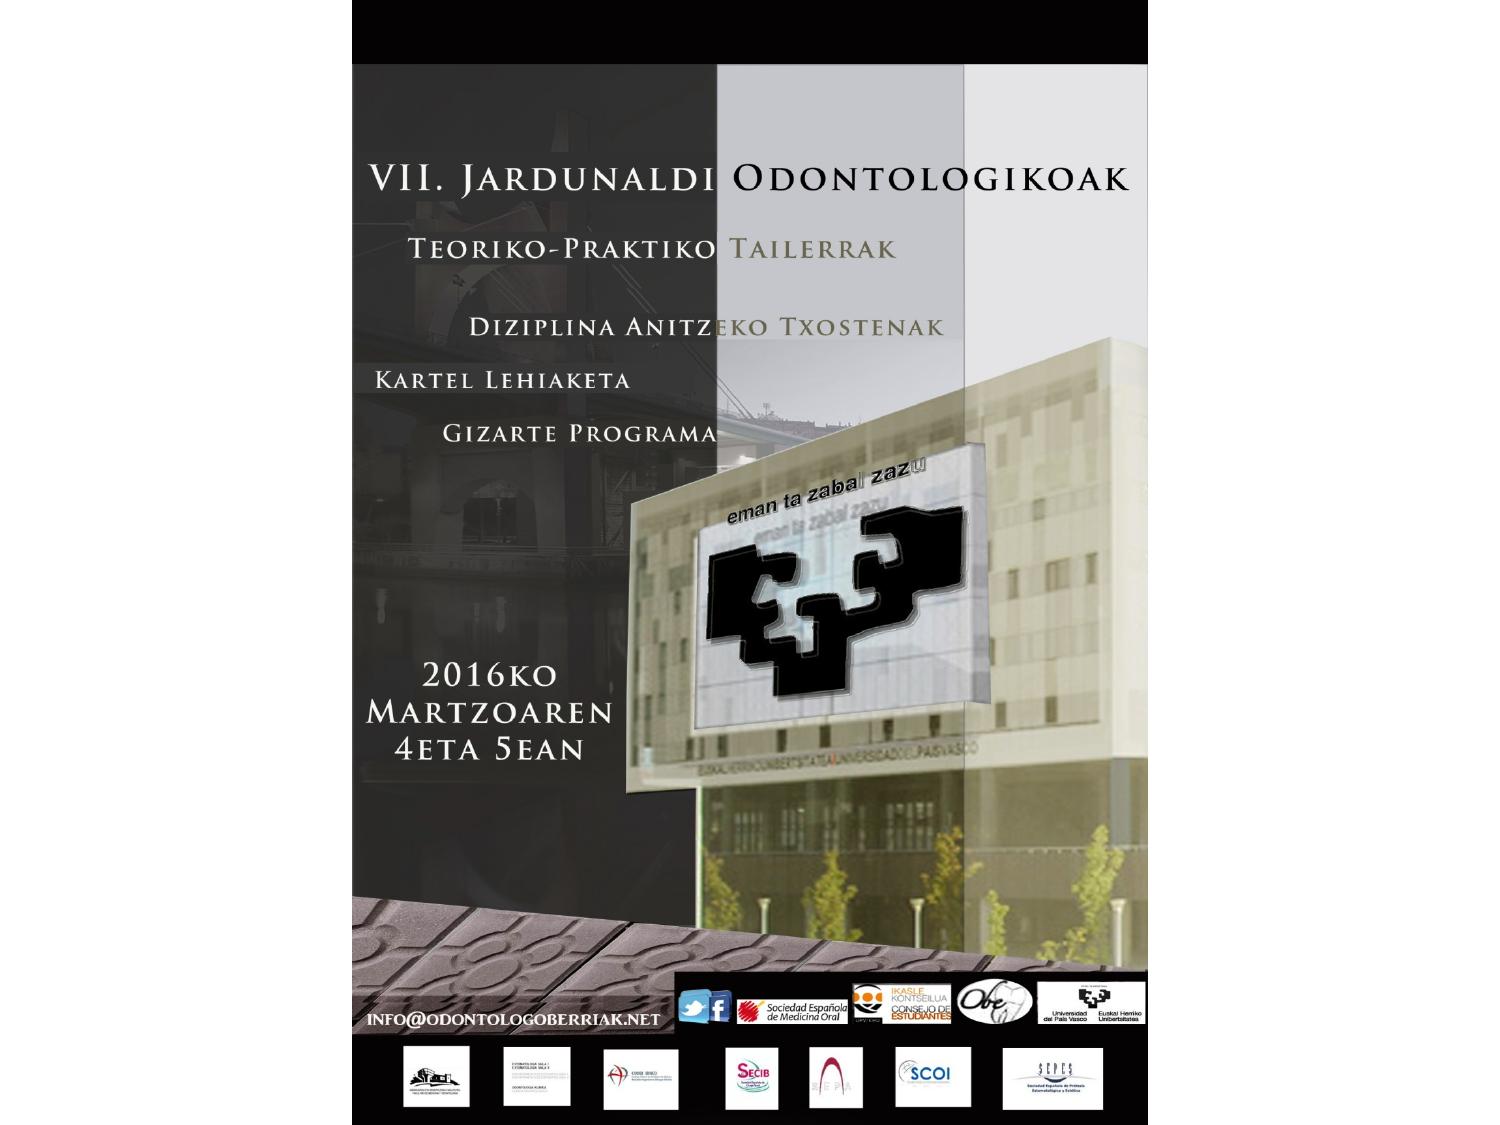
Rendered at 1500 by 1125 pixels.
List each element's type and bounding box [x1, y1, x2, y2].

picture [351, 0, 1149, 1125]
